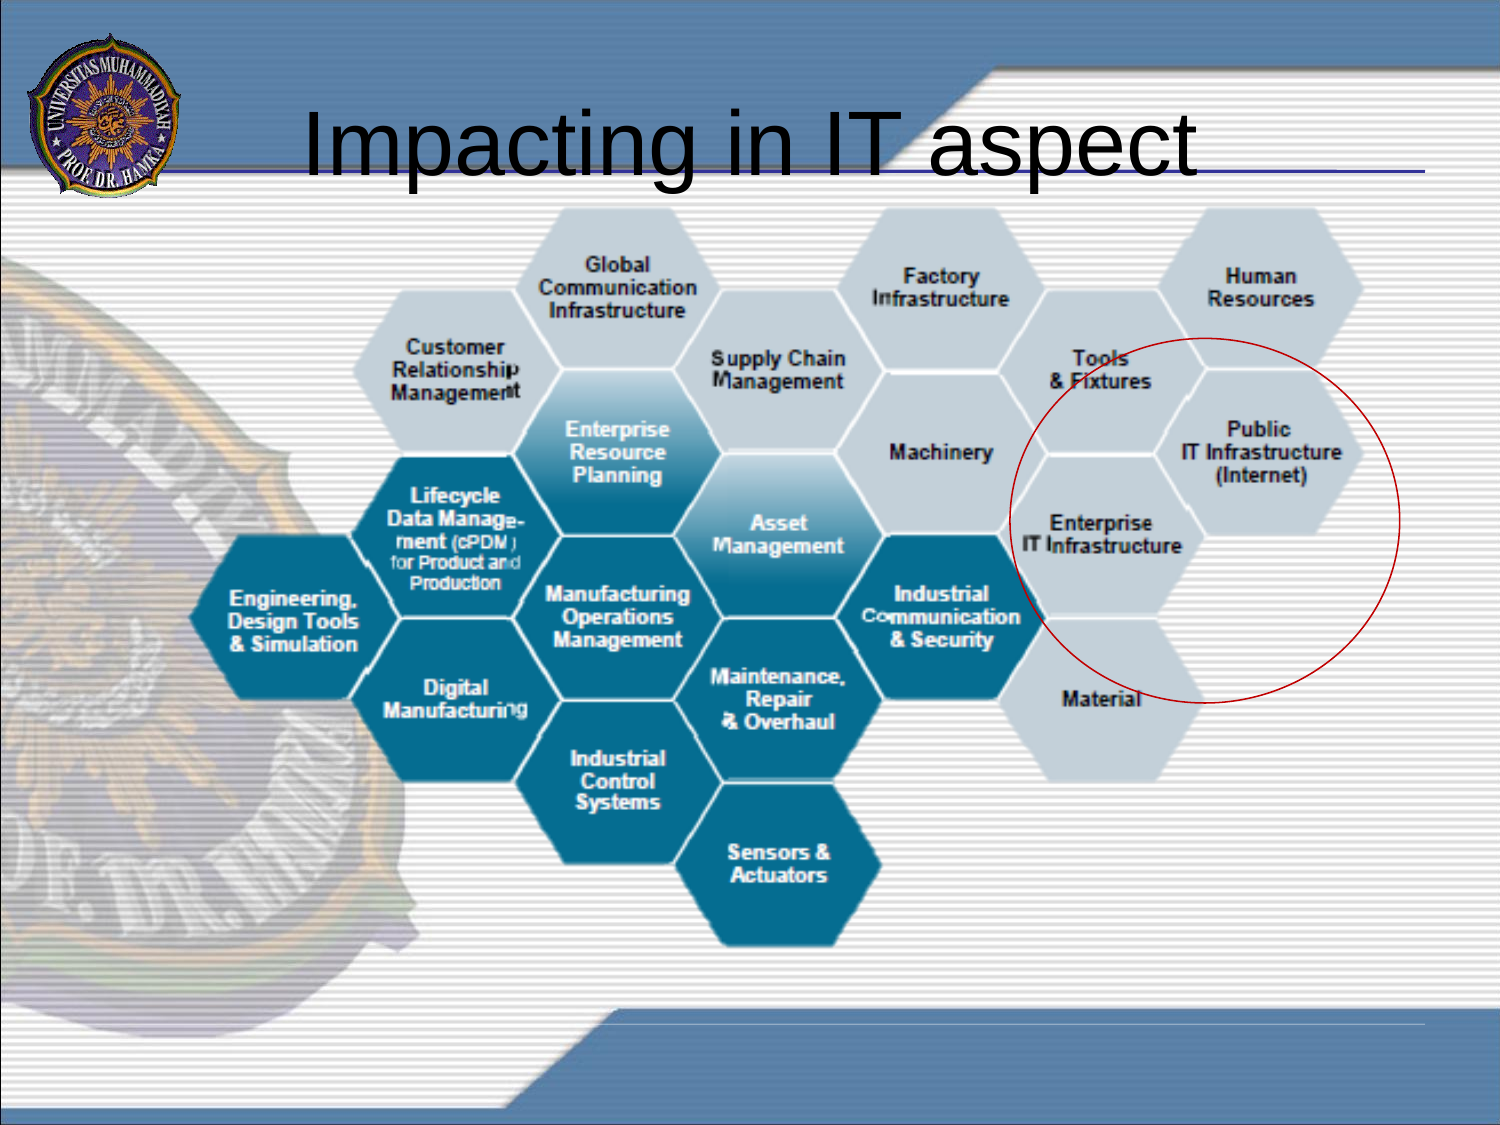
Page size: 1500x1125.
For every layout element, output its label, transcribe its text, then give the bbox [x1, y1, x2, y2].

title Impacting in IT aspect [255, 44, 1426, 233]
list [0, 11, 250, 225]
text_box [1383, 446, 1400, 595]
picture [0, 0, 1500, 1125]
